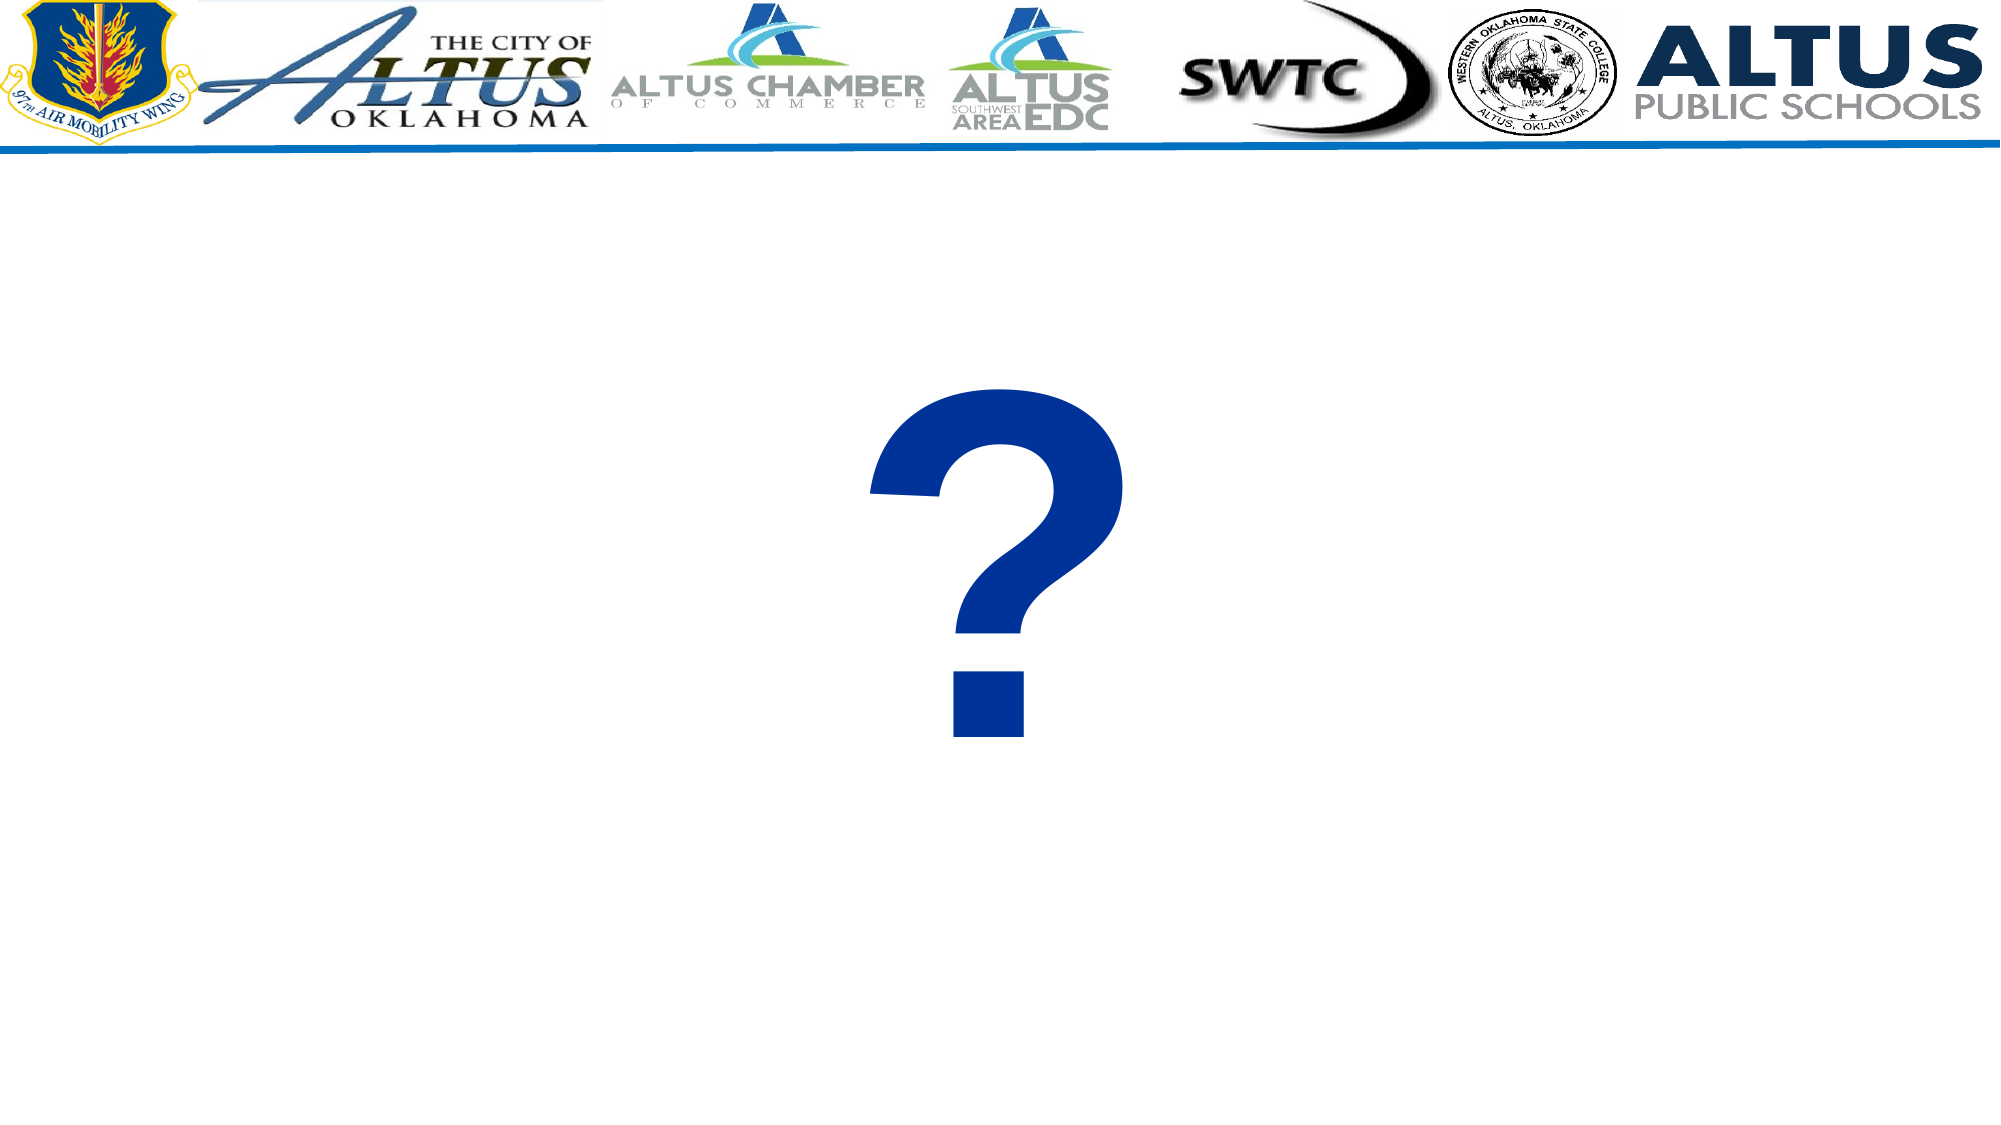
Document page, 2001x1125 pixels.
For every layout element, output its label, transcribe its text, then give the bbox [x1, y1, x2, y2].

picture [0, 0, 1131, 146]
list ? [137, 299, 1863, 1014]
picture [1158, 0, 1445, 142]
picture [1620, 9, 1994, 132]
picture [1448, 9, 1617, 136]
